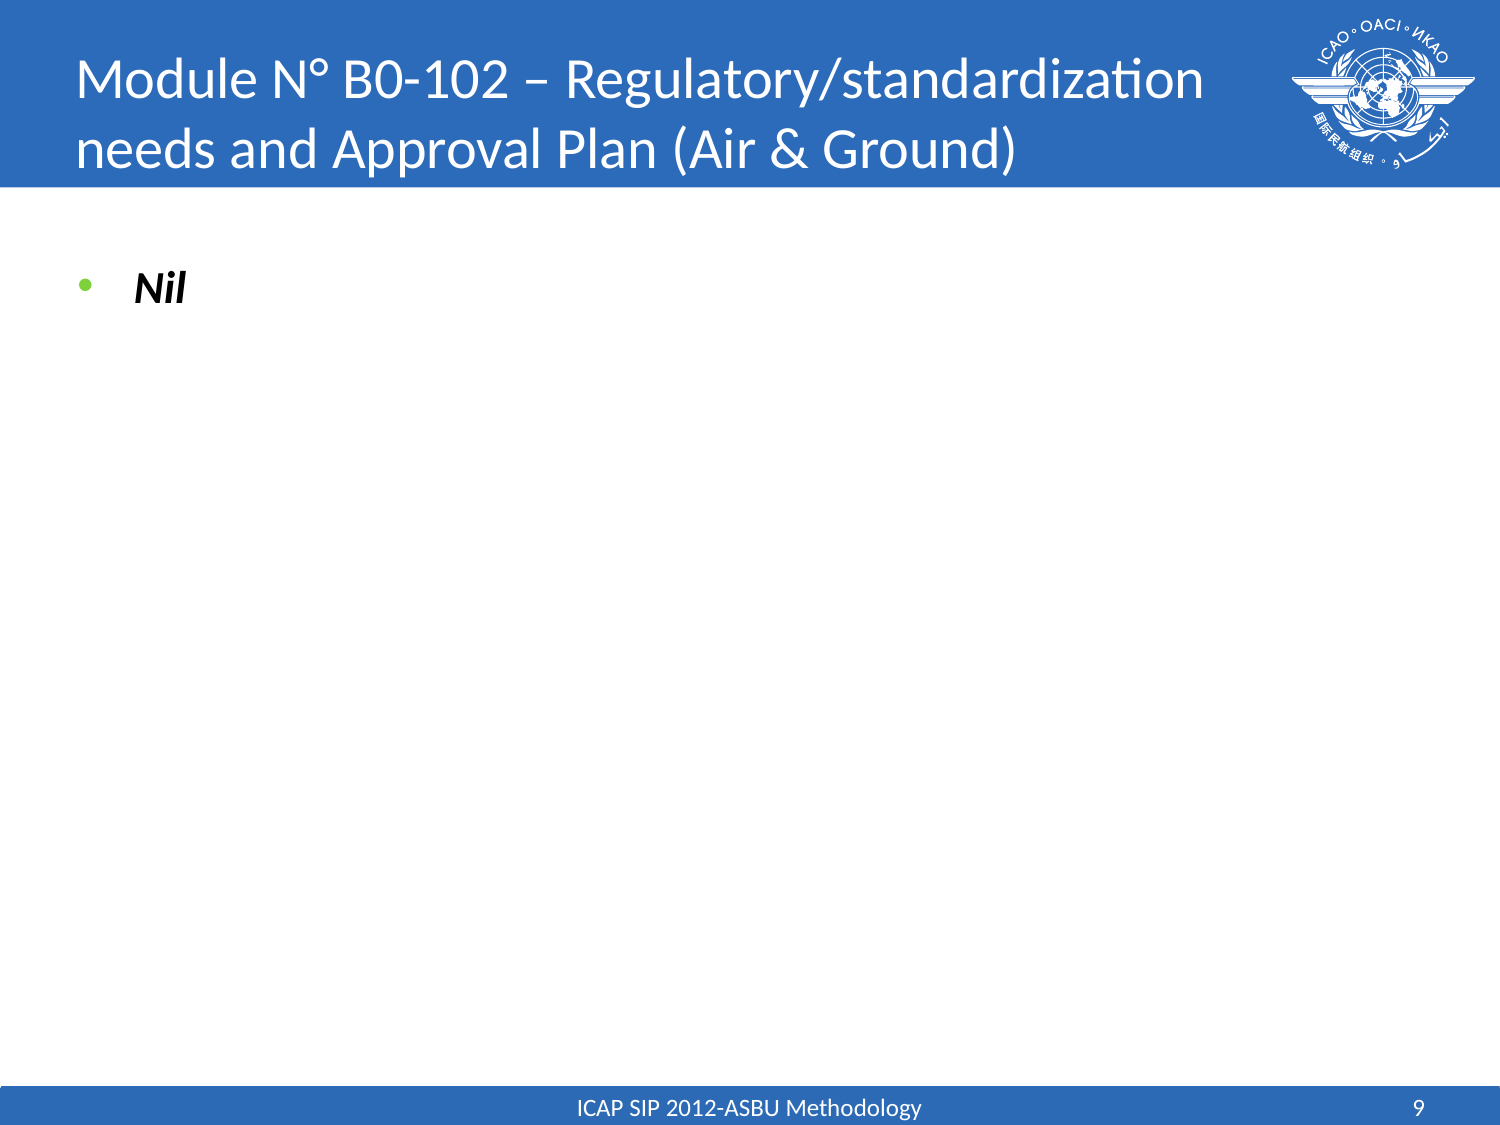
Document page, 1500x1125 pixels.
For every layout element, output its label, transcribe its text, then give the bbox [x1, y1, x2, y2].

list Nil [62, 249, 1438, 1050]
title Module N° B0-102 – Regulatory/standardization needs and Approval Plan (Air & Ground) [0, 0, 1500, 188]
footer ICAP SIP 2012-ASBU Methodology [212, 1087, 1288, 1125]
slide_number 9 [1288, 1087, 1500, 1125]
